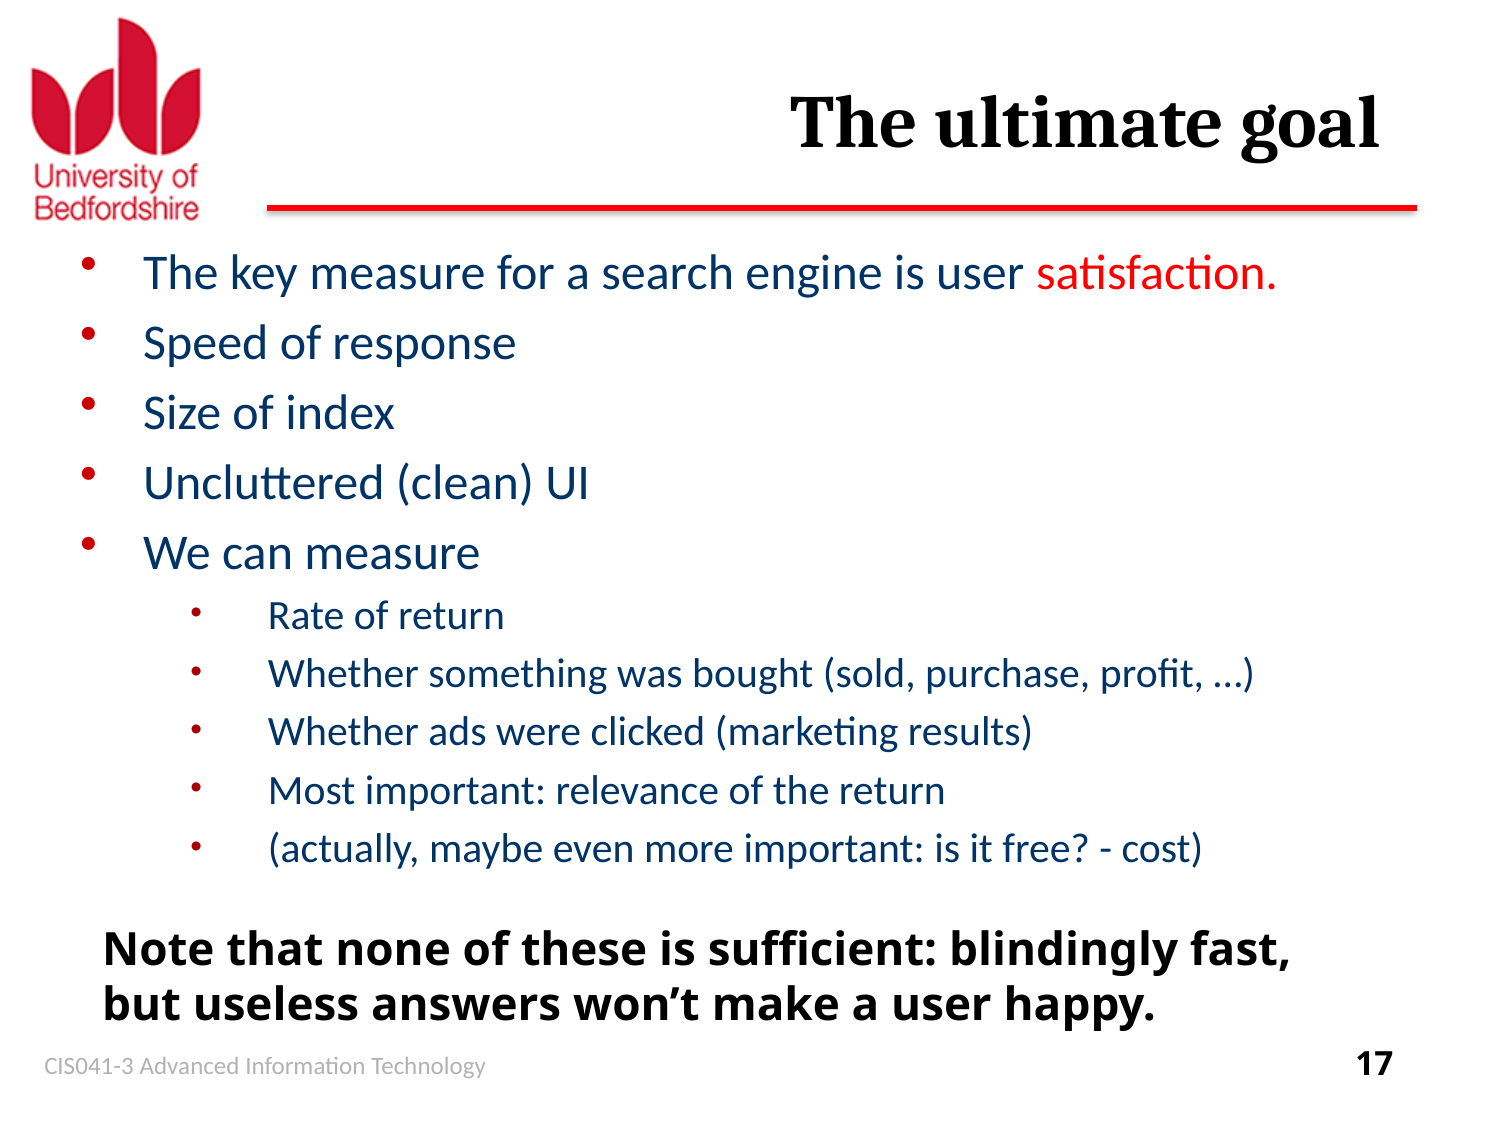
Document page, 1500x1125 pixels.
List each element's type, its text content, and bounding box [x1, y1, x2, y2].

text_box Note that none of these is sufficient: blindingly fast, but useless answers won’t make a user happy. [87, 912, 1387, 1037]
picture [0, 0, 237, 236]
title The ultimate goal [262, 61, 1413, 174]
list The key measure for a search engine is user satisfaction. Speed of response Size of index Uncluttered (clean) UI We can measure Rate of return Whether something was bought (sold, purchase, profit, …) Whether ads were clicked (marketing results) Most important: relevance of the return (actually, maybe even more important: is it free? - cost) [64, 231, 1413, 894]
footer CIS041-3 Advanced Information Technology [29, 1035, 514, 1095]
